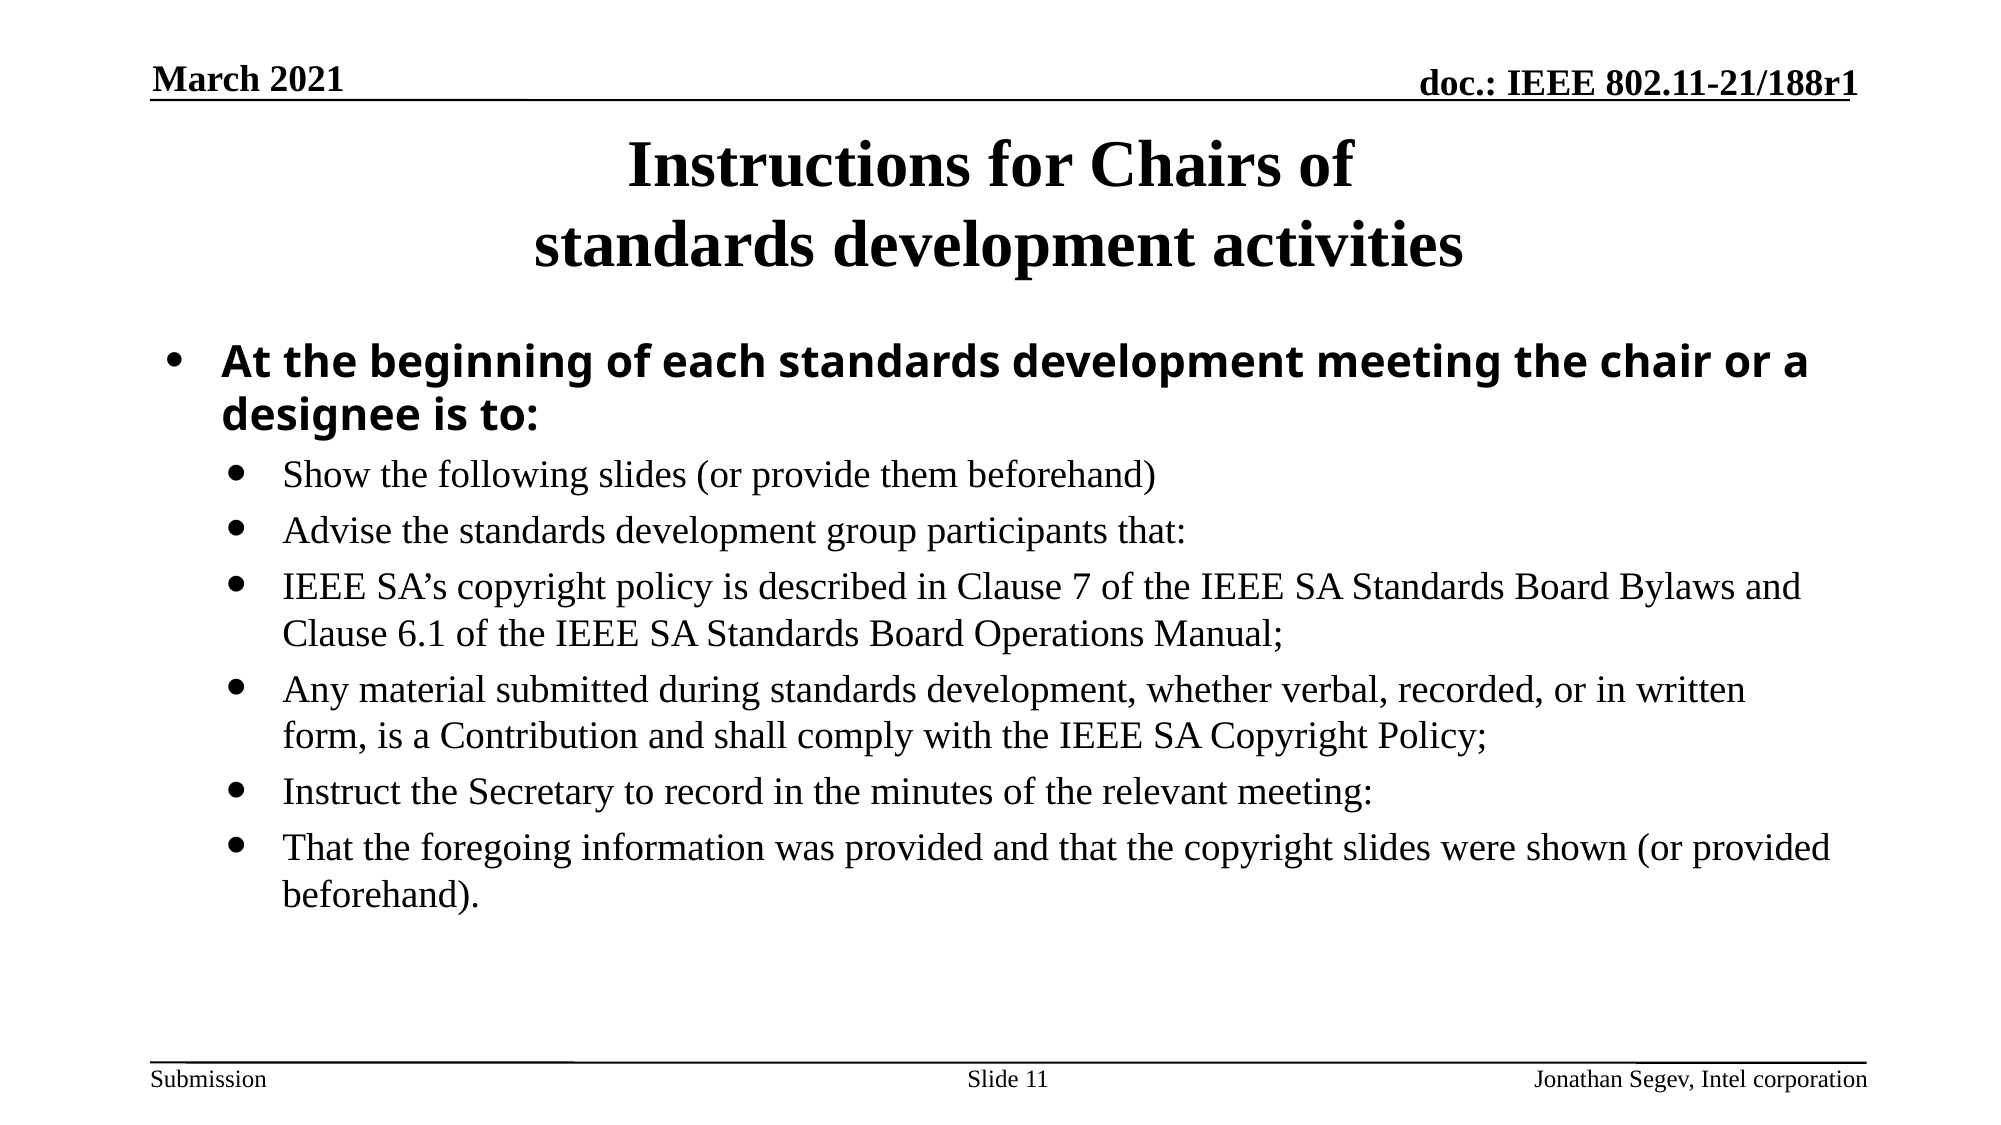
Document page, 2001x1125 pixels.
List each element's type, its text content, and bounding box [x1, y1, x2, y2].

footer Jonathan Segev, Intel corporation [1171, 1061, 1869, 1093]
slide_number Slide 11 [950, 1061, 1067, 1123]
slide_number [152, 54, 563, 100]
title Instructions for Chairs of standards development activities [149, 112, 1850, 288]
list At the beginning of each standards development meeting the chair or a designee is to: Show the following slides (or provide them beforehand) Advise the standards development group participants that: IEEE SA’s copyright policy is described in Clause 7 of the IEEE SA Standards Board Bylaws and Clause 6.1 of the IEEE SA Standards Board Operations Manual; Any material submitted during standards development, whether verbal, recorded, or in written form, is a Contribution and shall comply with the IEEE SA Copyright Policy; Instruct the Secretary to record in the minutes of the relevant meeting: That the foregoing information was provided and that the copyright slides were shown (or provided beforehand). [149, 324, 1850, 1000]
